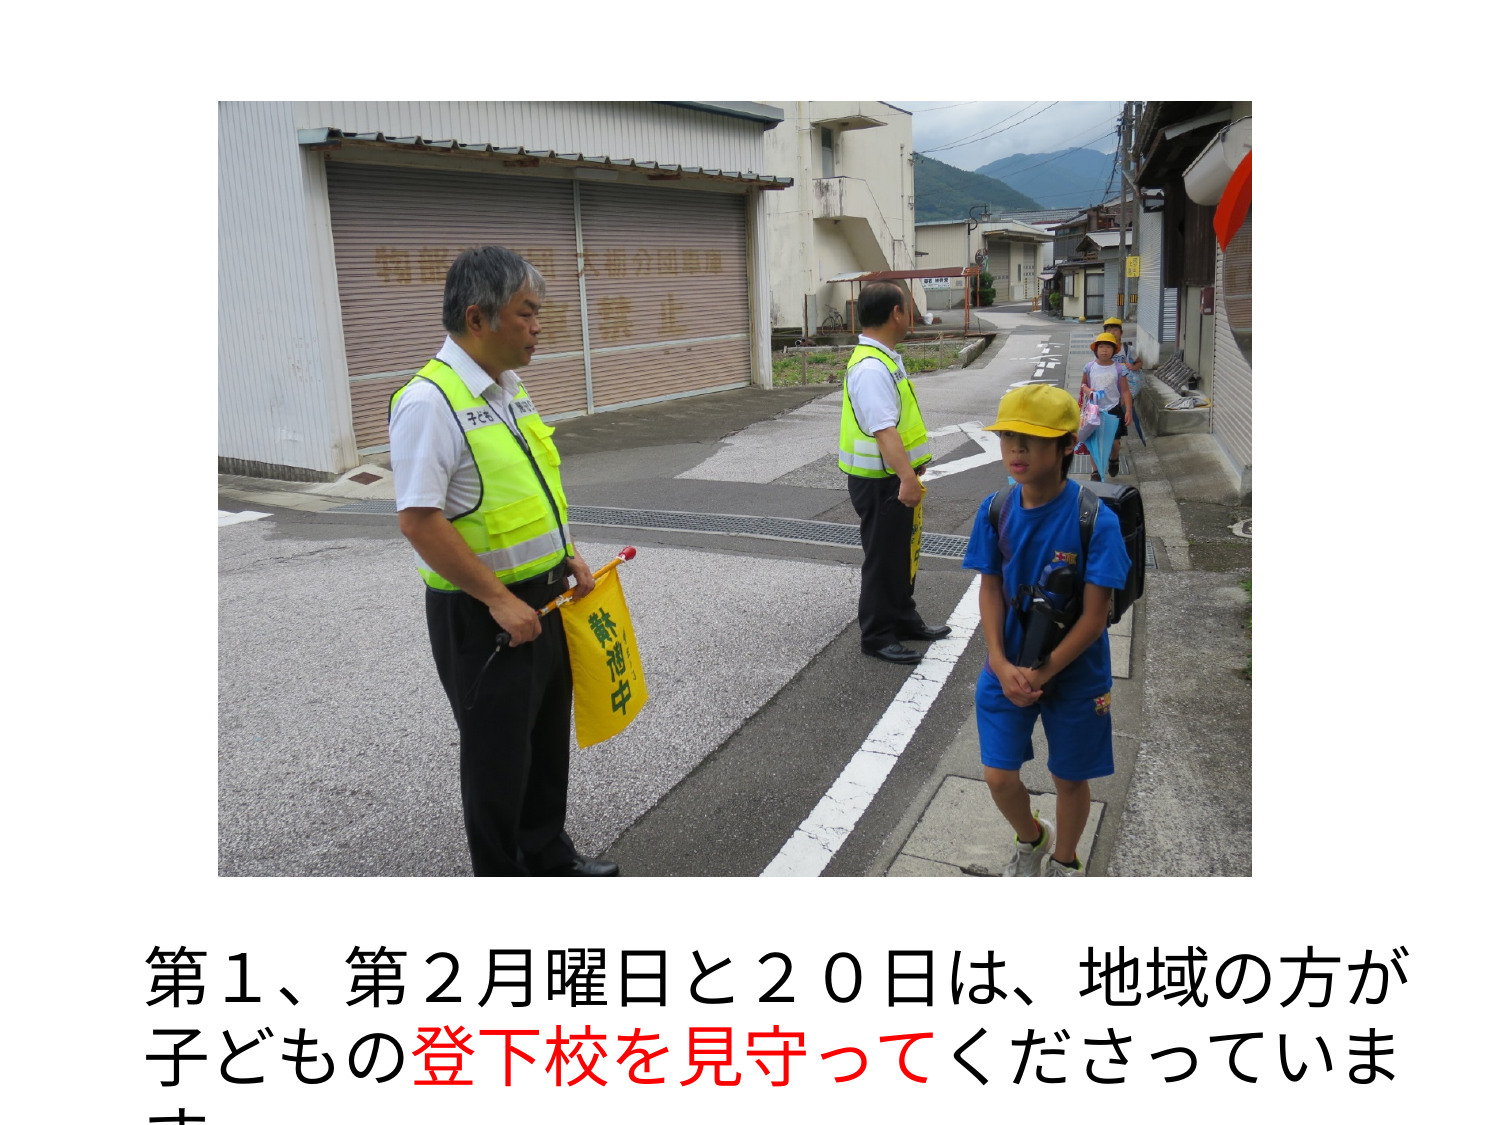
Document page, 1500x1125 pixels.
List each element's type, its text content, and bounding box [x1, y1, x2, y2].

text_box 第１、第２月曜日と２０日は、地域の方が子どもの登下校を見守ってくださっています。 [128, 927, 1471, 1125]
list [218, 101, 1253, 878]
